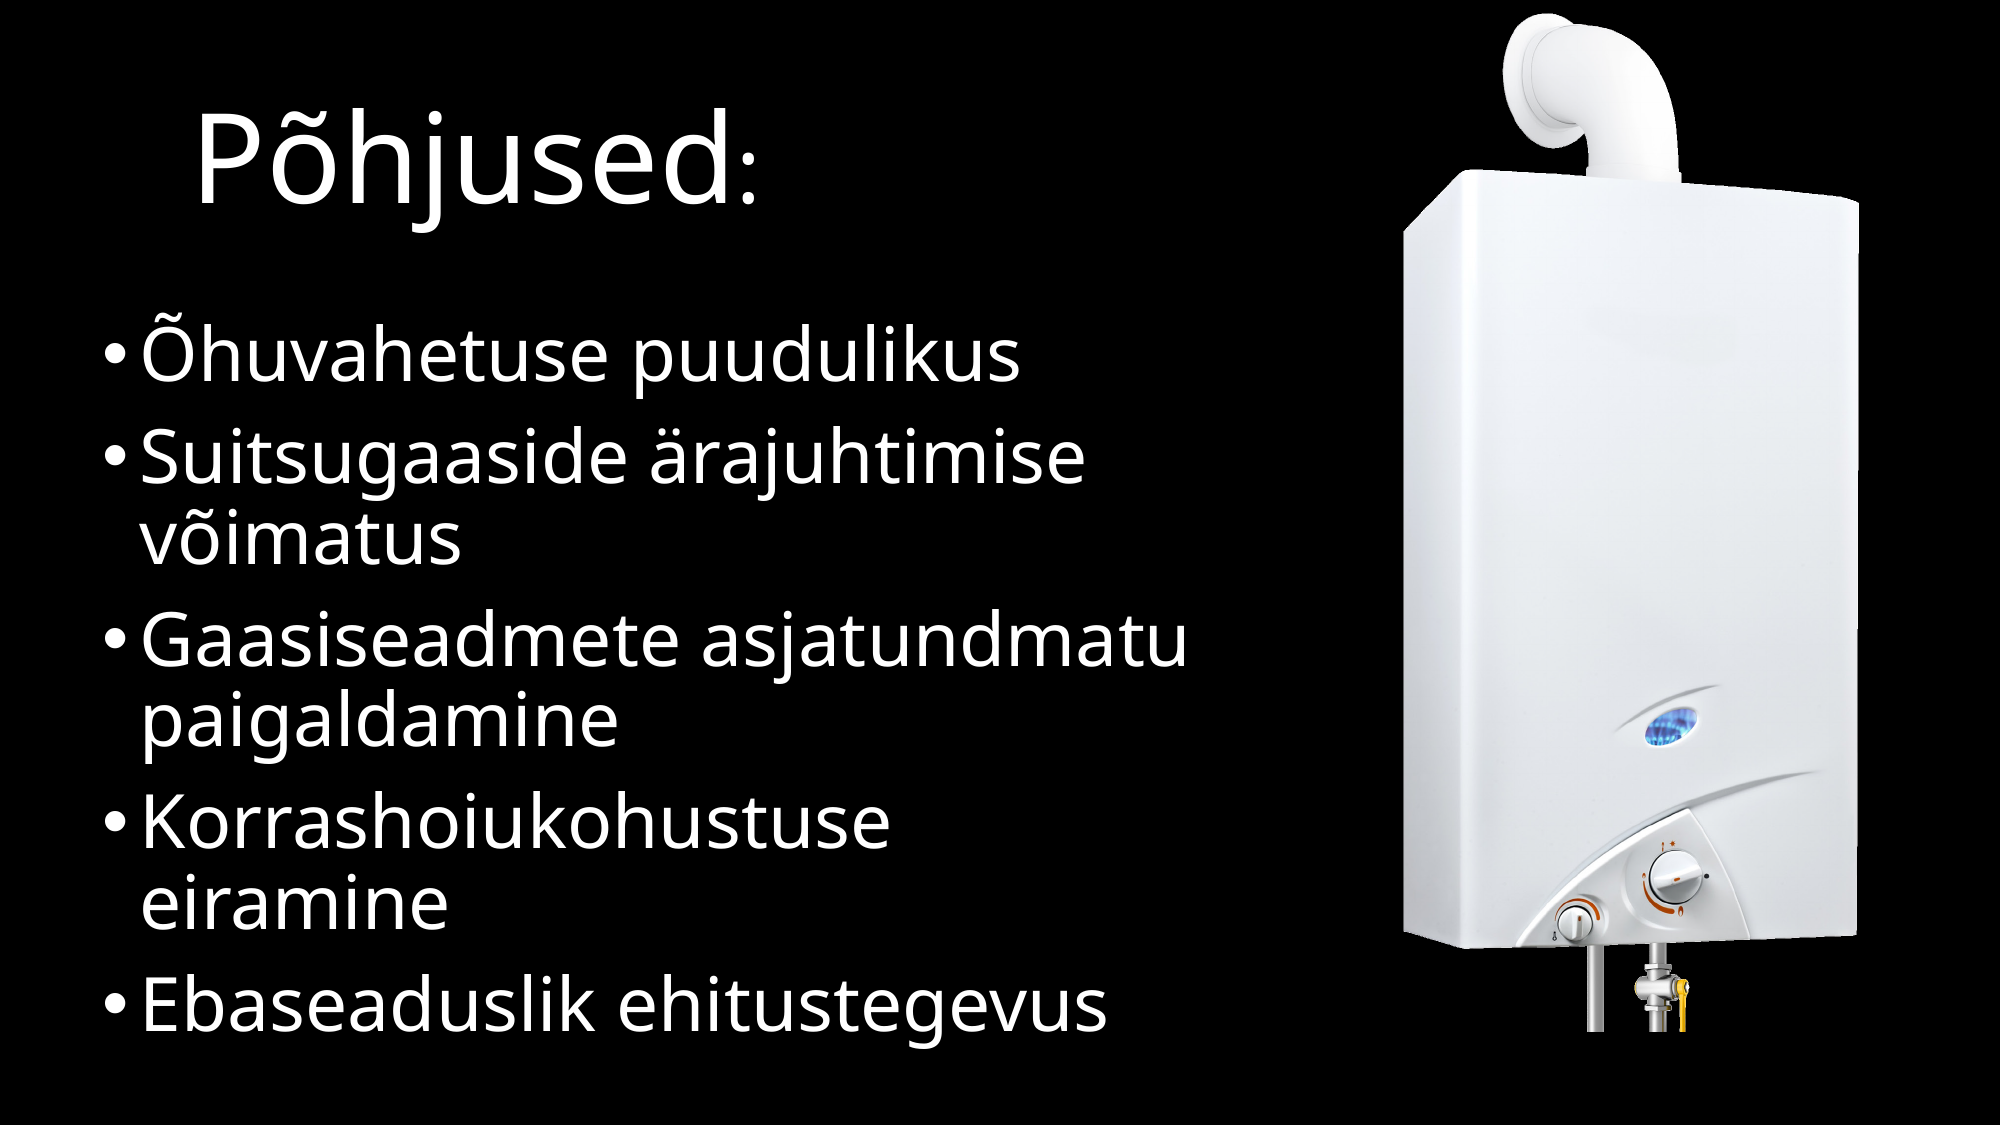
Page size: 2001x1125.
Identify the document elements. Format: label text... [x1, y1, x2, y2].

picture [1326, 0, 1891, 1032]
text_box Õhuvahetuse puudulikus Suitsugaaside ärajuhtimise võimatus Gaasiseadmete asjatundmatu paigaldamine Korrashoiukohustuse eiramine Ebaseaduslik ehitustegevus [87, 309, 1220, 1056]
text_box P Põhjused: [79, 71, 776, 237]
